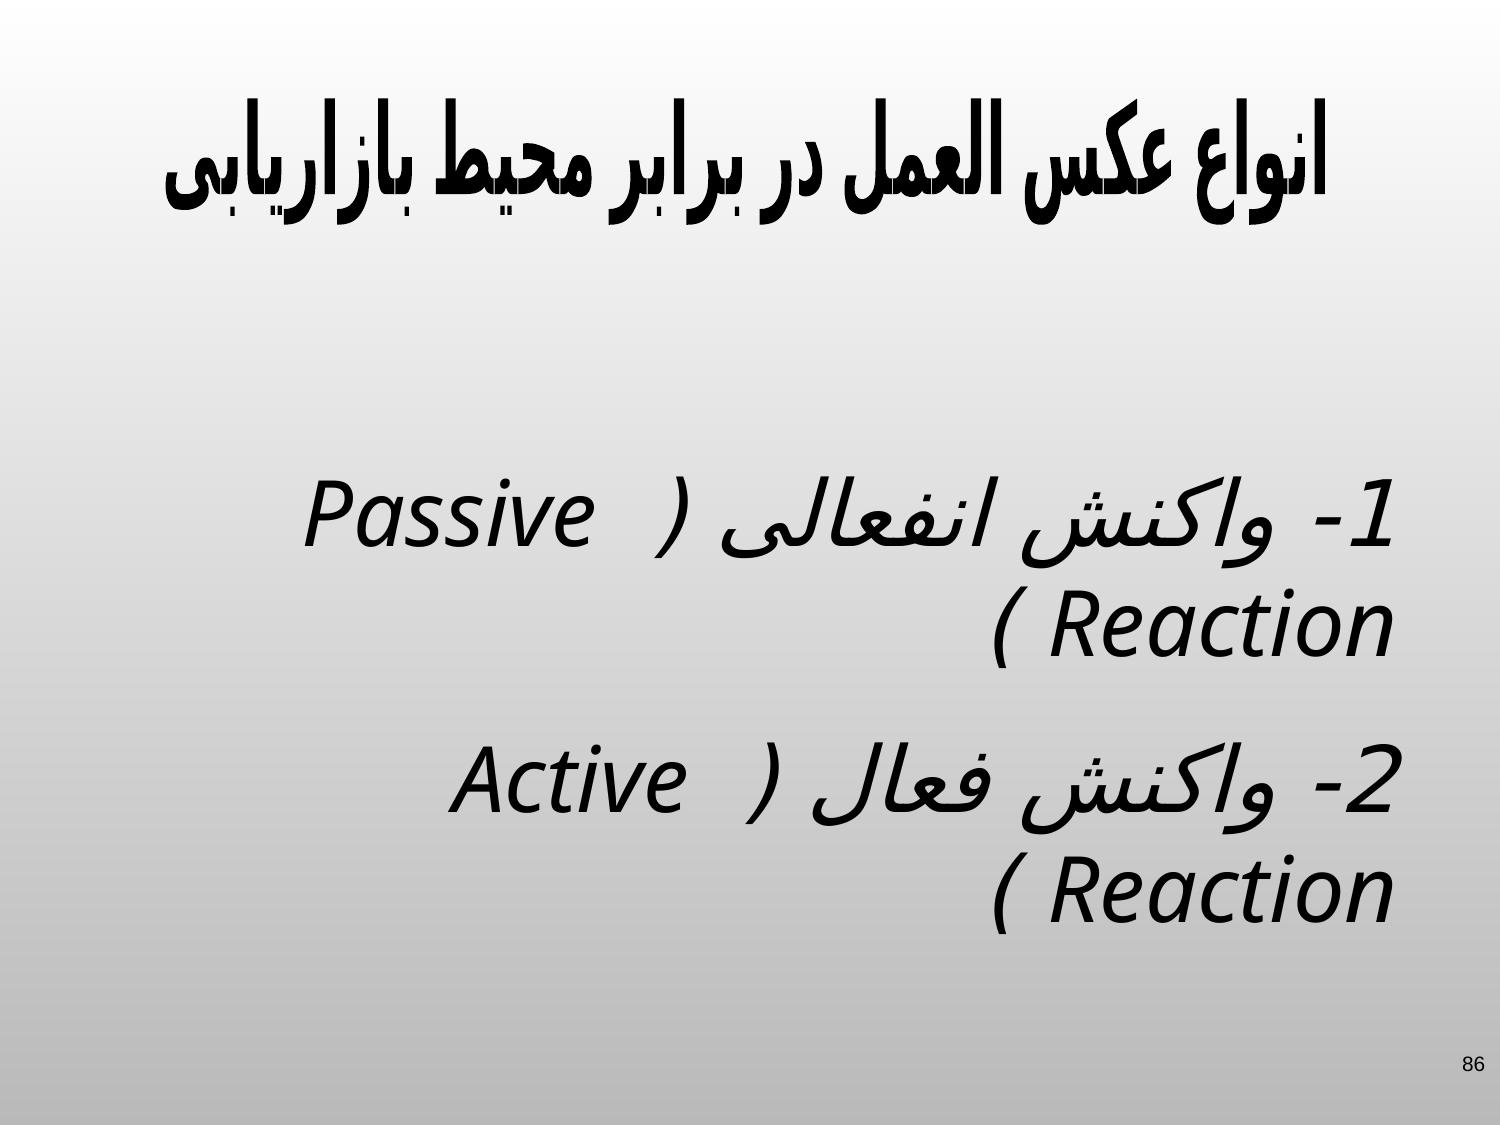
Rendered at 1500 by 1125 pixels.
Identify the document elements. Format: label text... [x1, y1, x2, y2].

slide_number 86 [1149, 1024, 1500, 1103]
text_box 1- واکنش انفعالی ( Passive Reaction ) 2- واکنش فعال ( Active Reaction ) [74, 447, 1413, 948]
